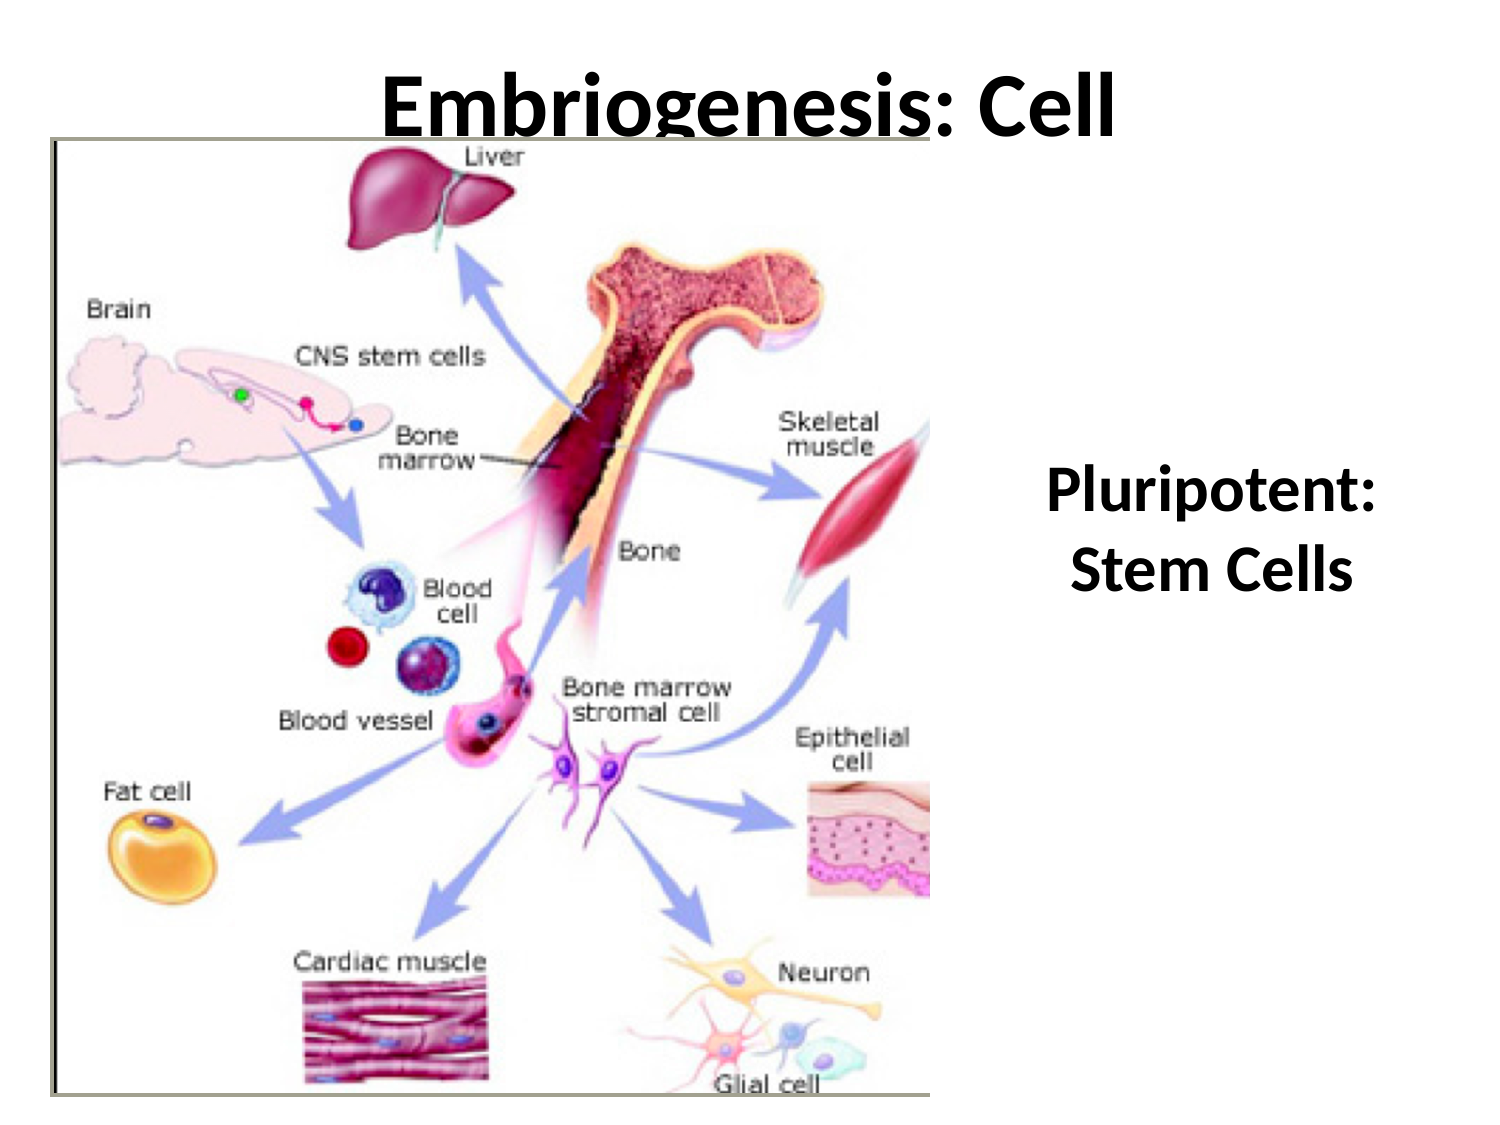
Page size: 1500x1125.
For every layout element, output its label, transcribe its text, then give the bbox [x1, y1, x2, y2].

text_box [49, 137, 930, 1101]
text_box Pluripotent: Stem Cells [962, 437, 1463, 750]
text_box Embriogenesis: Cell [112, 37, 1388, 188]
